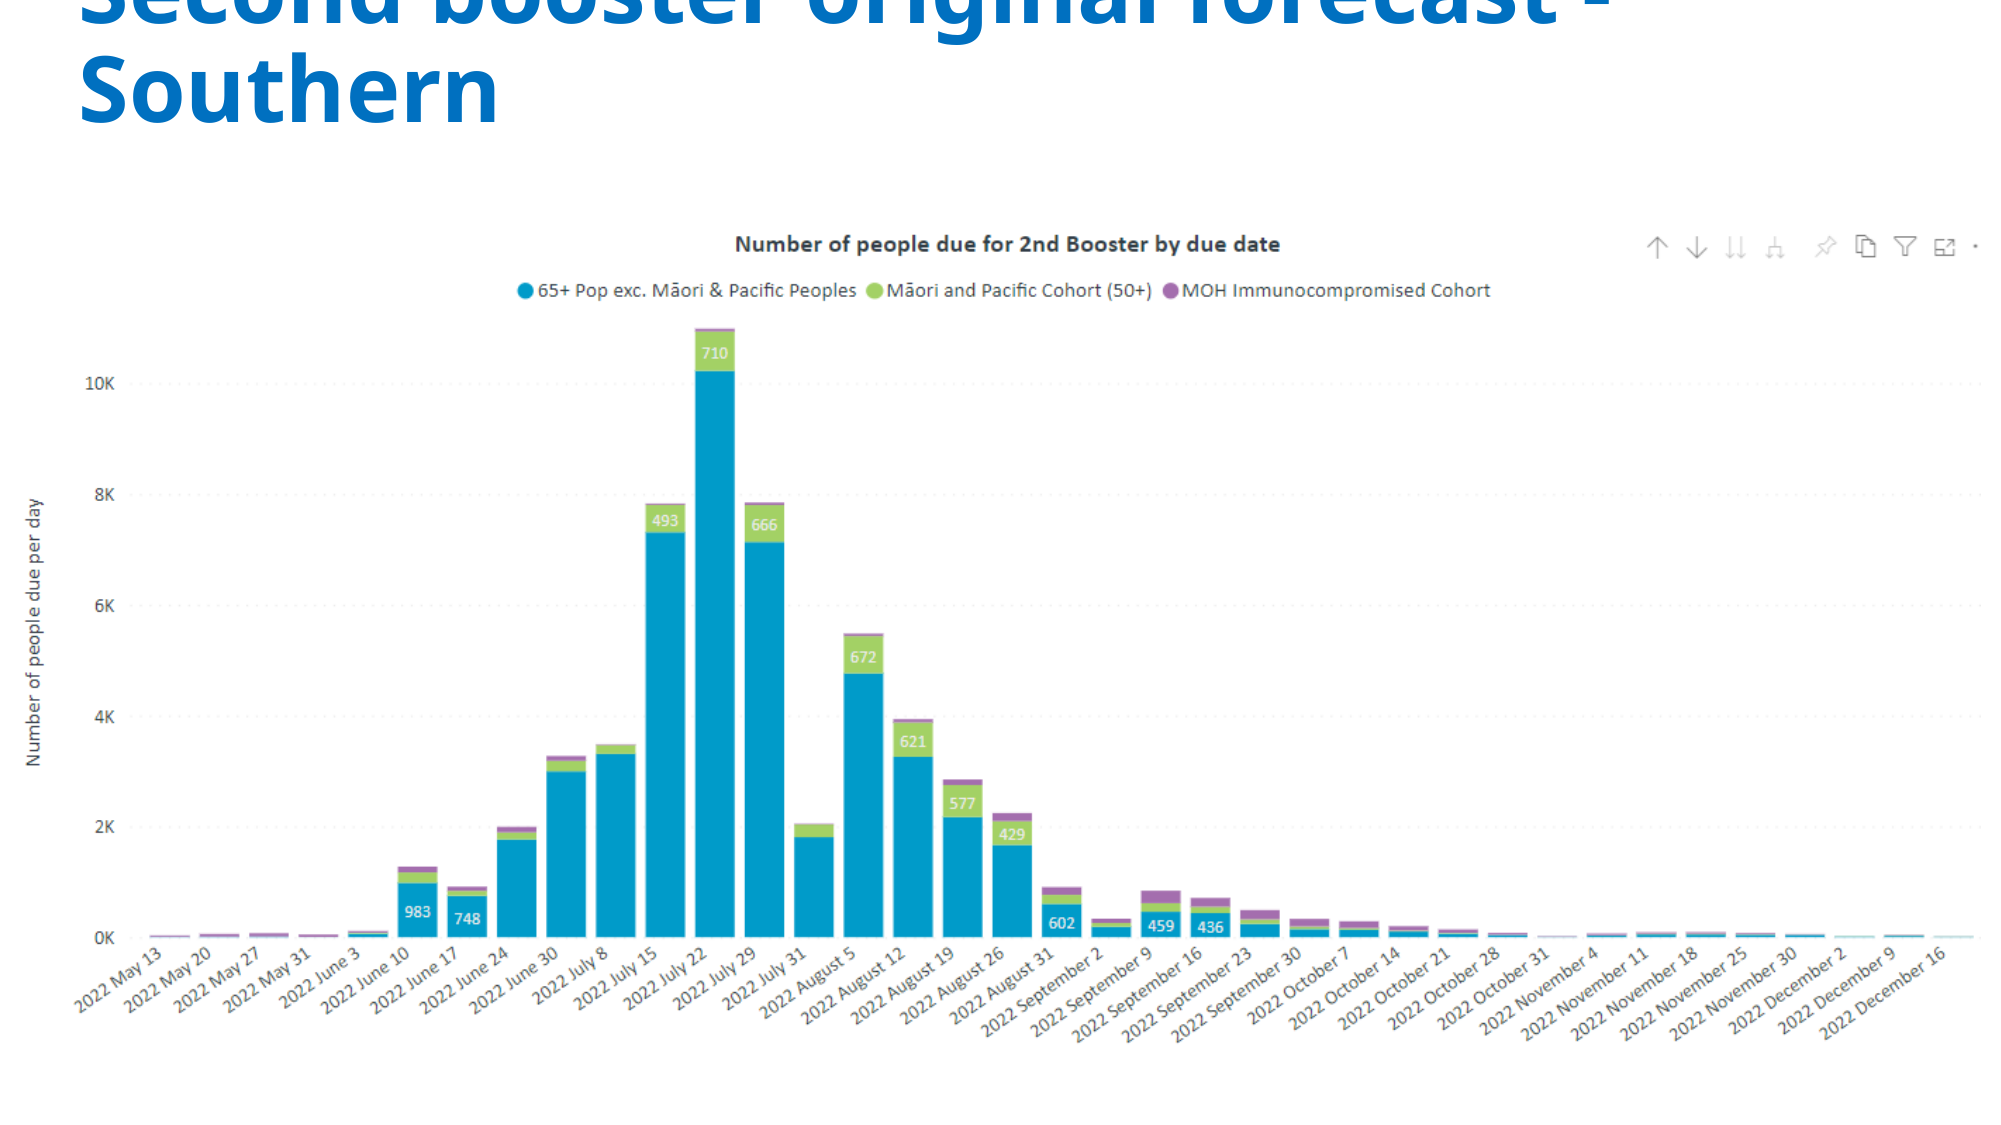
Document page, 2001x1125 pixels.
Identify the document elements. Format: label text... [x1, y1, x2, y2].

picture [20, 228, 1981, 1054]
text_box Second booster original forecast - Southern [63, 0, 1979, 150]
